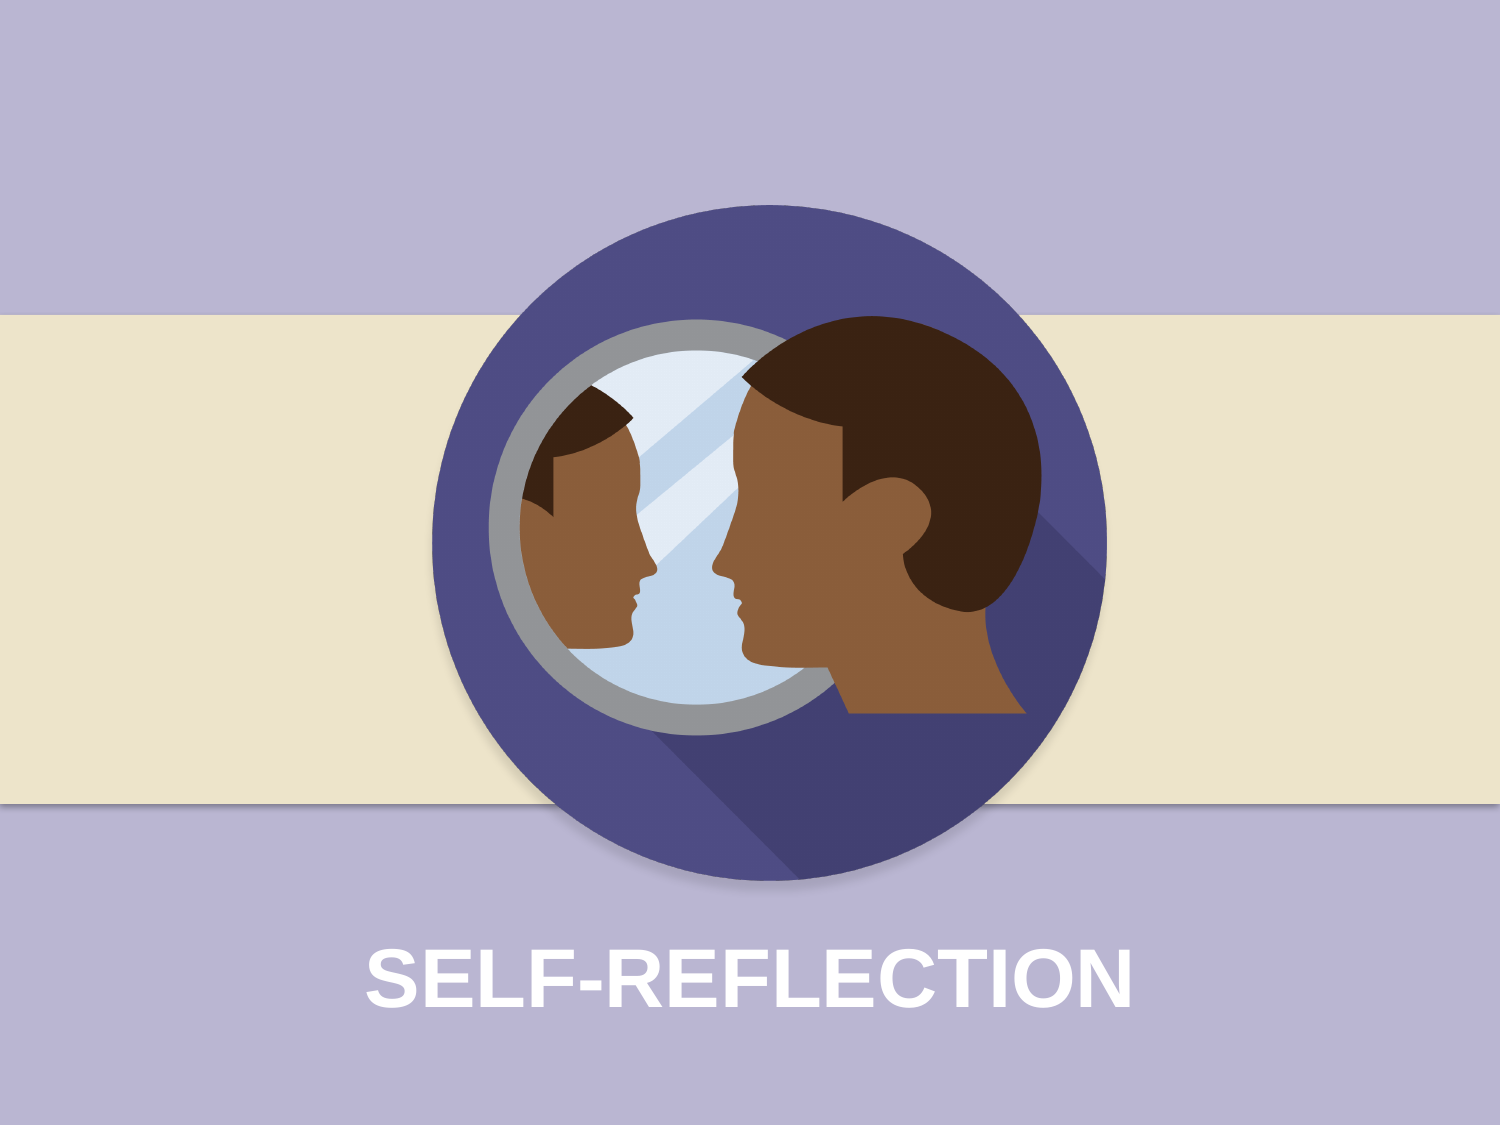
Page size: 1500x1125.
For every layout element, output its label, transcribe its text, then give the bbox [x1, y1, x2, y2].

text_box SELF-REFLECTION [113, 916, 1389, 1043]
picture [394, 205, 1107, 881]
